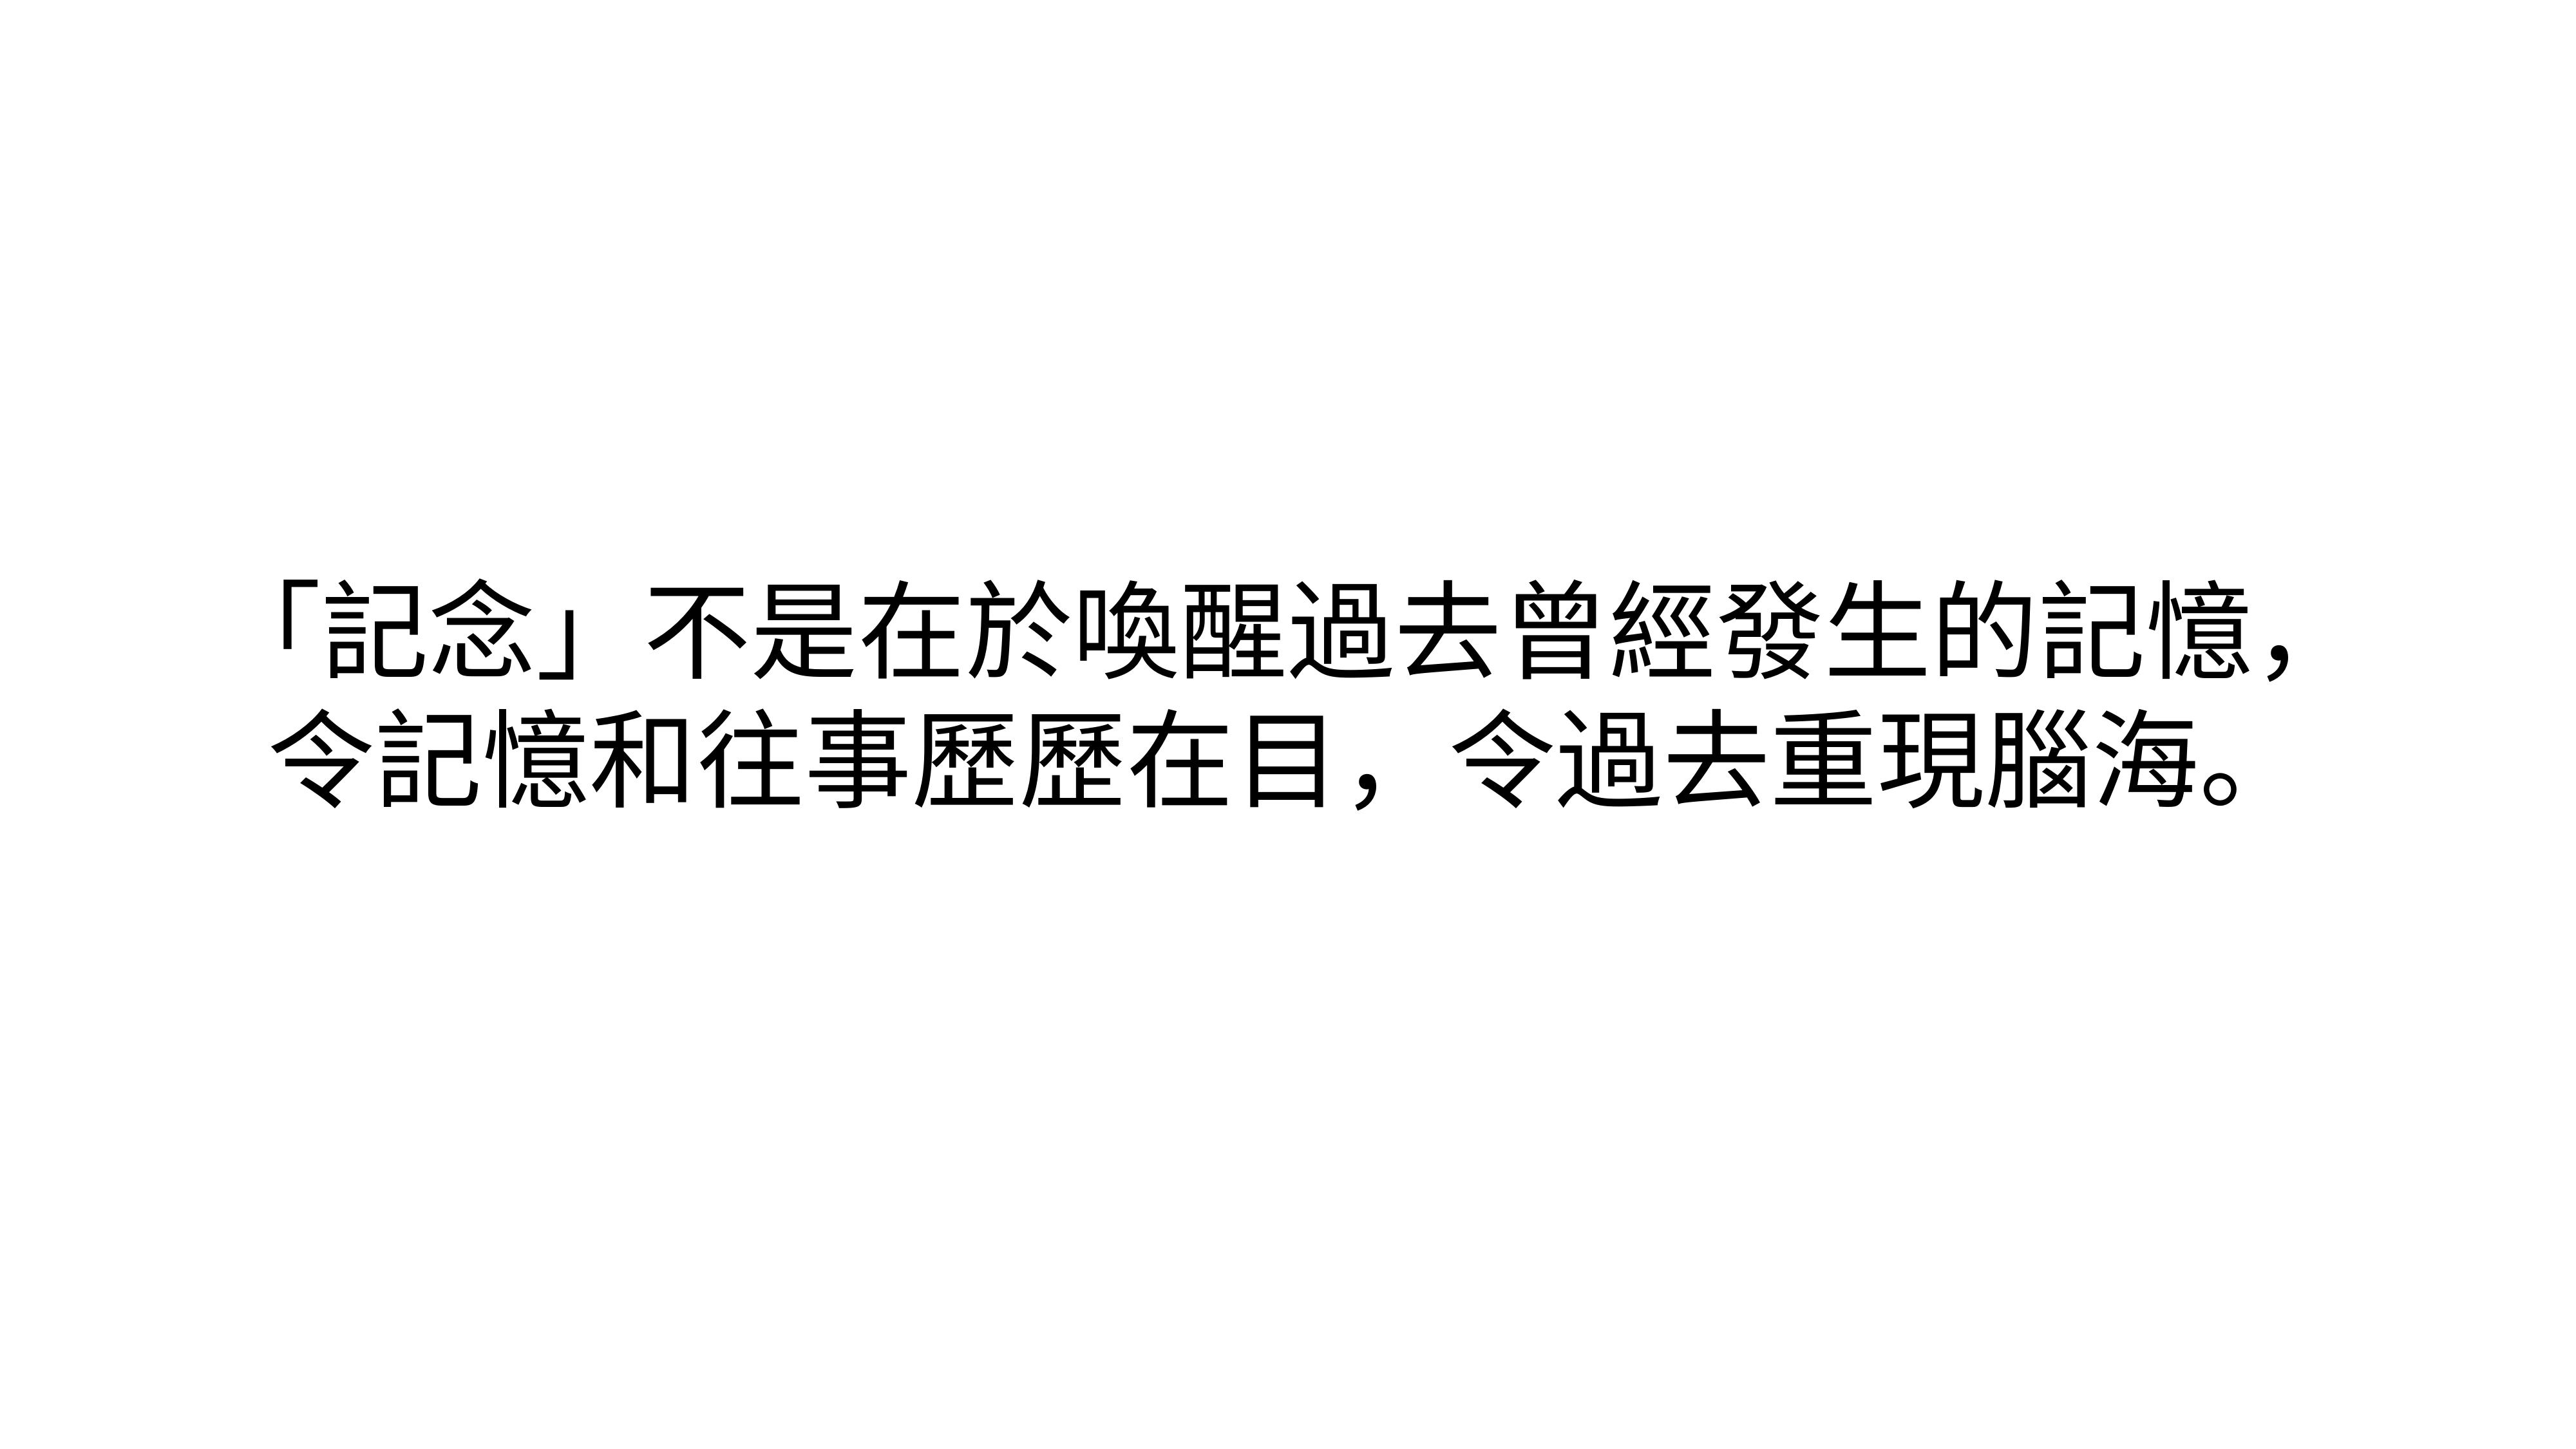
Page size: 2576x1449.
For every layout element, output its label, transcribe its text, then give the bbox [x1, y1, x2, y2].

list 「記念」不是在於喚醒過去曾經發生的記憶， 令記憶和往事歷歷在目，令過去重現腦海。 [128, 343, 2448, 1042]
